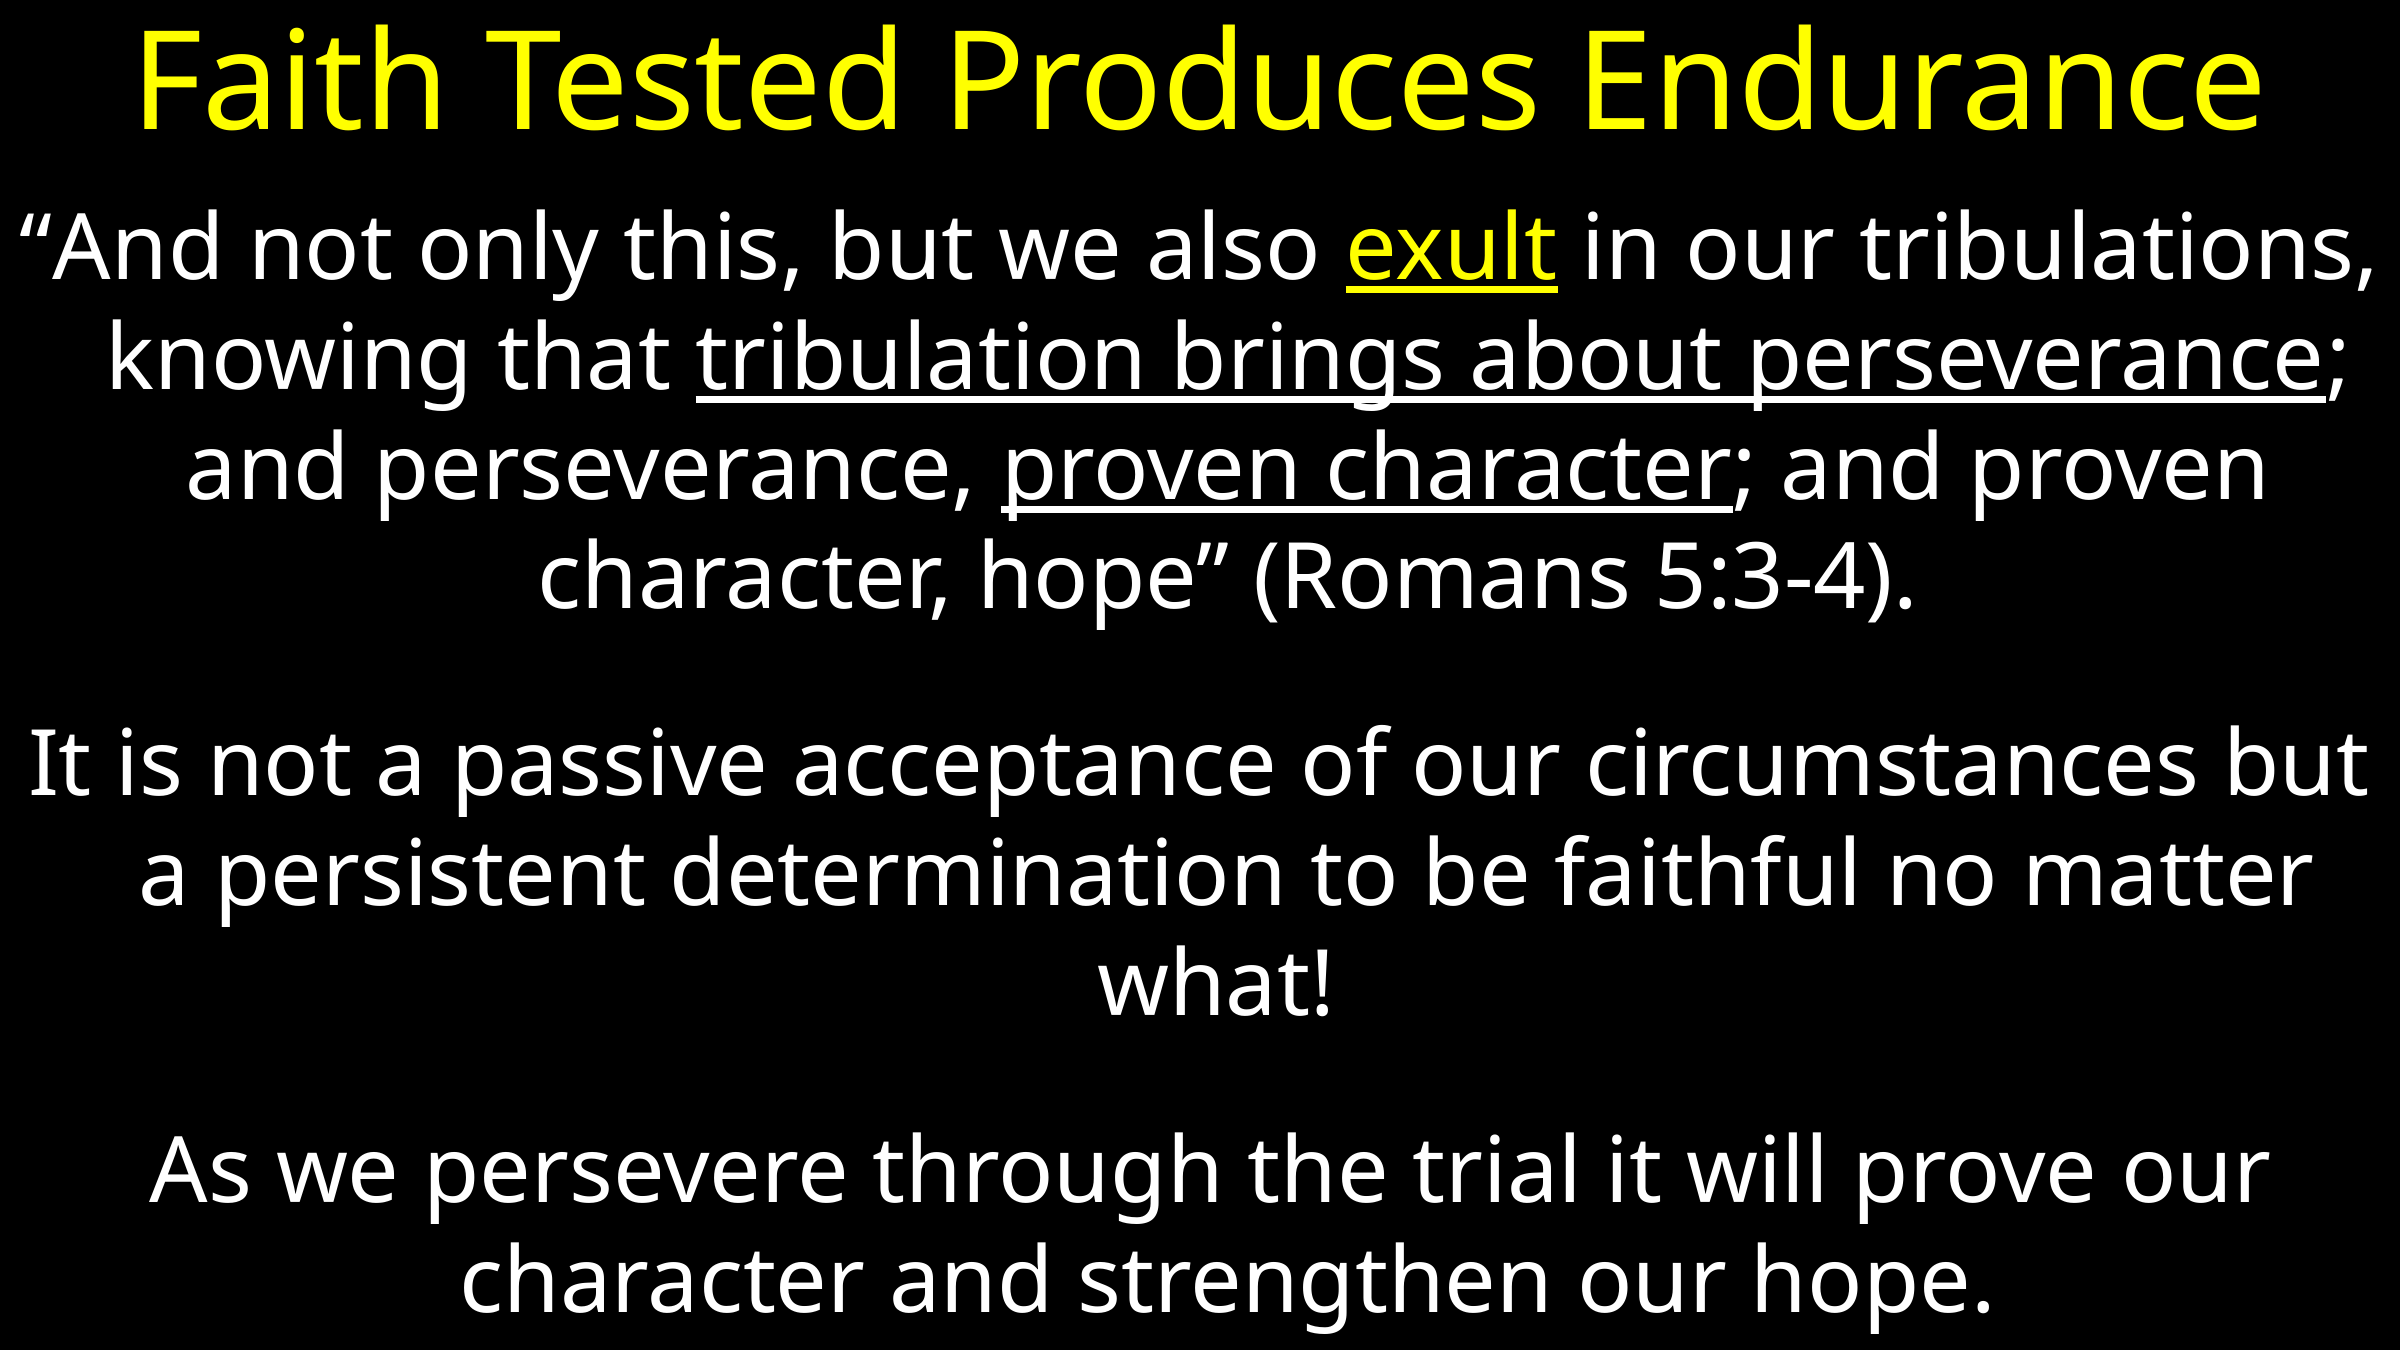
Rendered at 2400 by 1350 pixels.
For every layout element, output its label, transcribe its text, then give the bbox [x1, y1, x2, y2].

list “And not only this, but we also exult in our tribulations, knowing that tribulation brings about perseverance; and perseverance, proven character; and proven character, hope” (Romans 5:3-4). It is not a passive acceptance of our circumstances but a persistent determination to be faithful no matter what! As we persevere through the trial it will prove our character and strengthen our hope. [0, 179, 2400, 1350]
title Faith Tested Produces Endurance [0, 0, 2400, 150]
